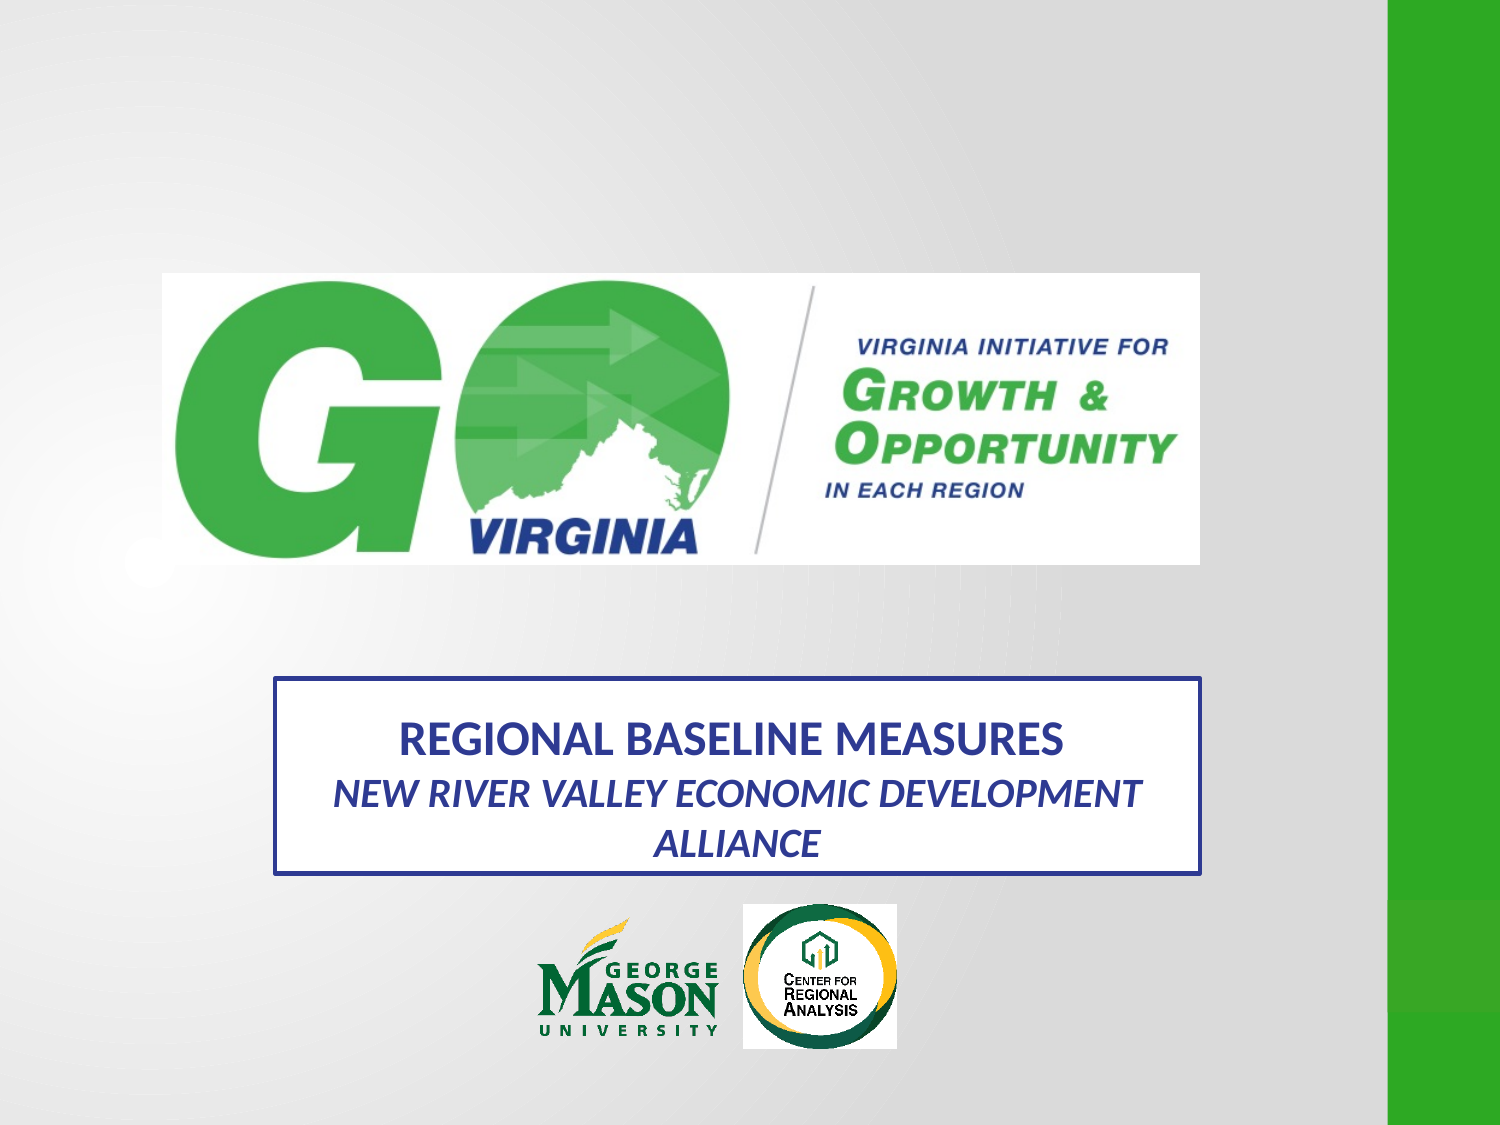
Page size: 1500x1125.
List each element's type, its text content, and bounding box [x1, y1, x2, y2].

picture [161, 272, 1201, 565]
picture [742, 904, 898, 1050]
text_box Regional Baseline Measures New River Valley Economic Development Alliance [275, 678, 1200, 874]
picture [536, 917, 720, 1037]
